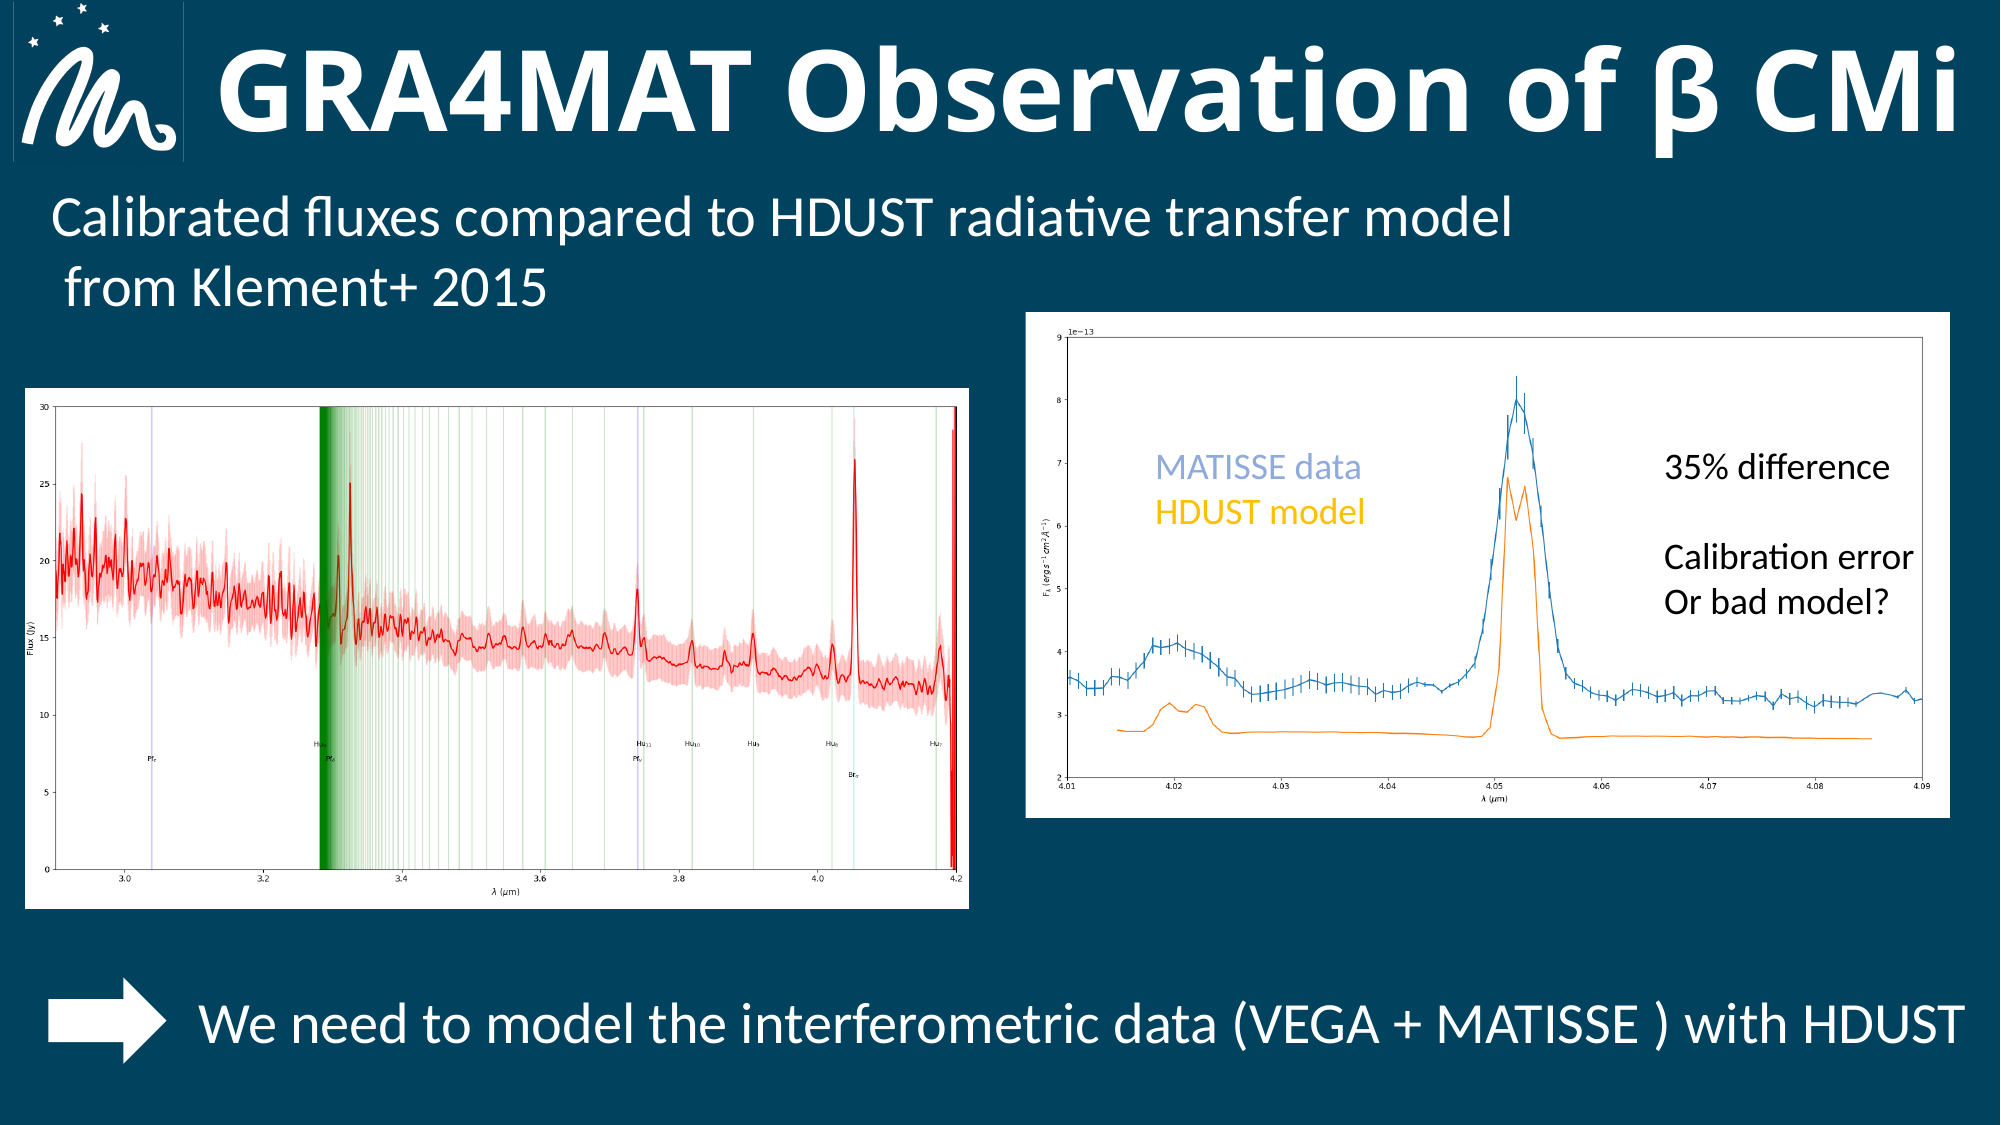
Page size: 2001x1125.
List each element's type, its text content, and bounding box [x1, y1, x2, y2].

picture [26, 389, 968, 908]
picture [79, 5, 85, 12]
picture [22, 47, 176, 150]
picture [55, 17, 62, 24]
text_box We need to model the interferometric data (VEGA + MATISSE ) with HDUST [183, 977, 2000, 1063]
picture [30, 38, 37, 46]
text_box GRA4MAT Observation of β CMi [184, 0, 2000, 164]
text_box Calibrated fluxes compared to HDUST radiative transfer model from Klement+ 2015 [36, 171, 1543, 396]
picture [100, 25, 107, 31]
picture [1026, 313, 1949, 817]
text_box [47, 975, 168, 1067]
